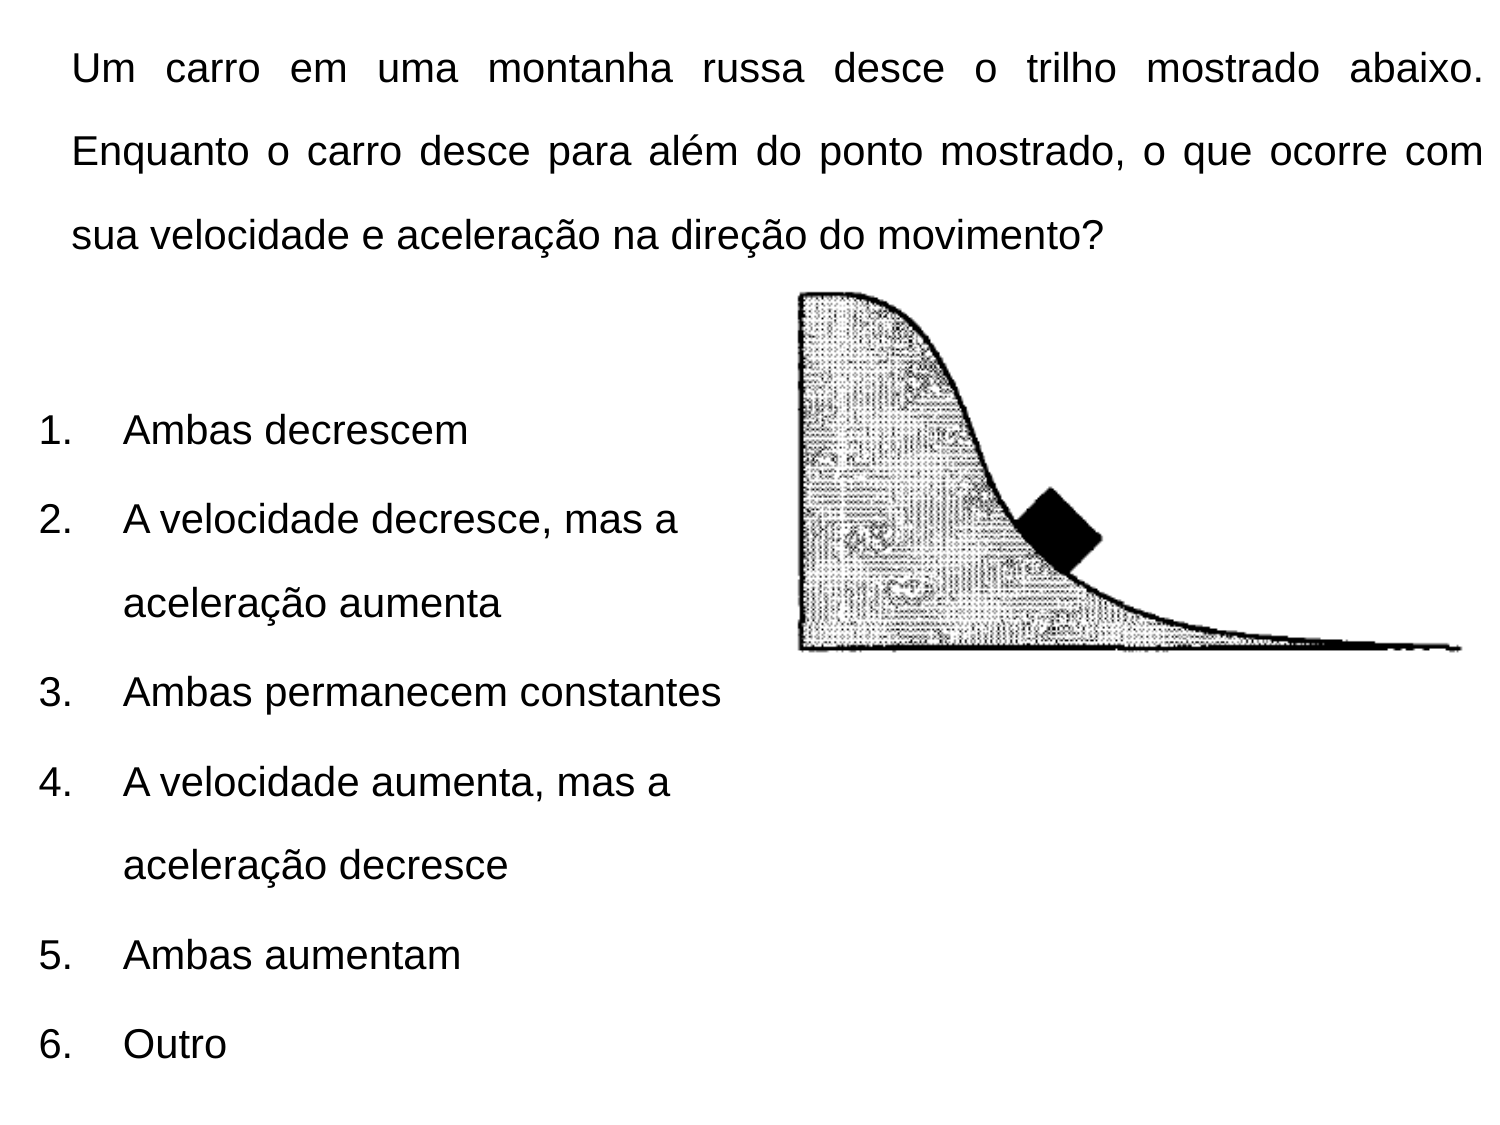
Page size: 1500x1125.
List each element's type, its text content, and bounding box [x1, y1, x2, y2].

list Um carro em uma montanha russa desce o trilho mostrado abaixo. Enquanto o carro desce para além do ponto mostrado, o que ocorre com sua velocidade e aceleração na direção do movimento? [0, 0, 1500, 352]
picture [773, 278, 1477, 669]
text_box Ambas decrescem A velocidade decresce, mas a aceleração aumenta Ambas permanecem constantes A velocidade aumenta, mas a aceleração decresce Ambas aumentam Outro [5, 361, 870, 936]
